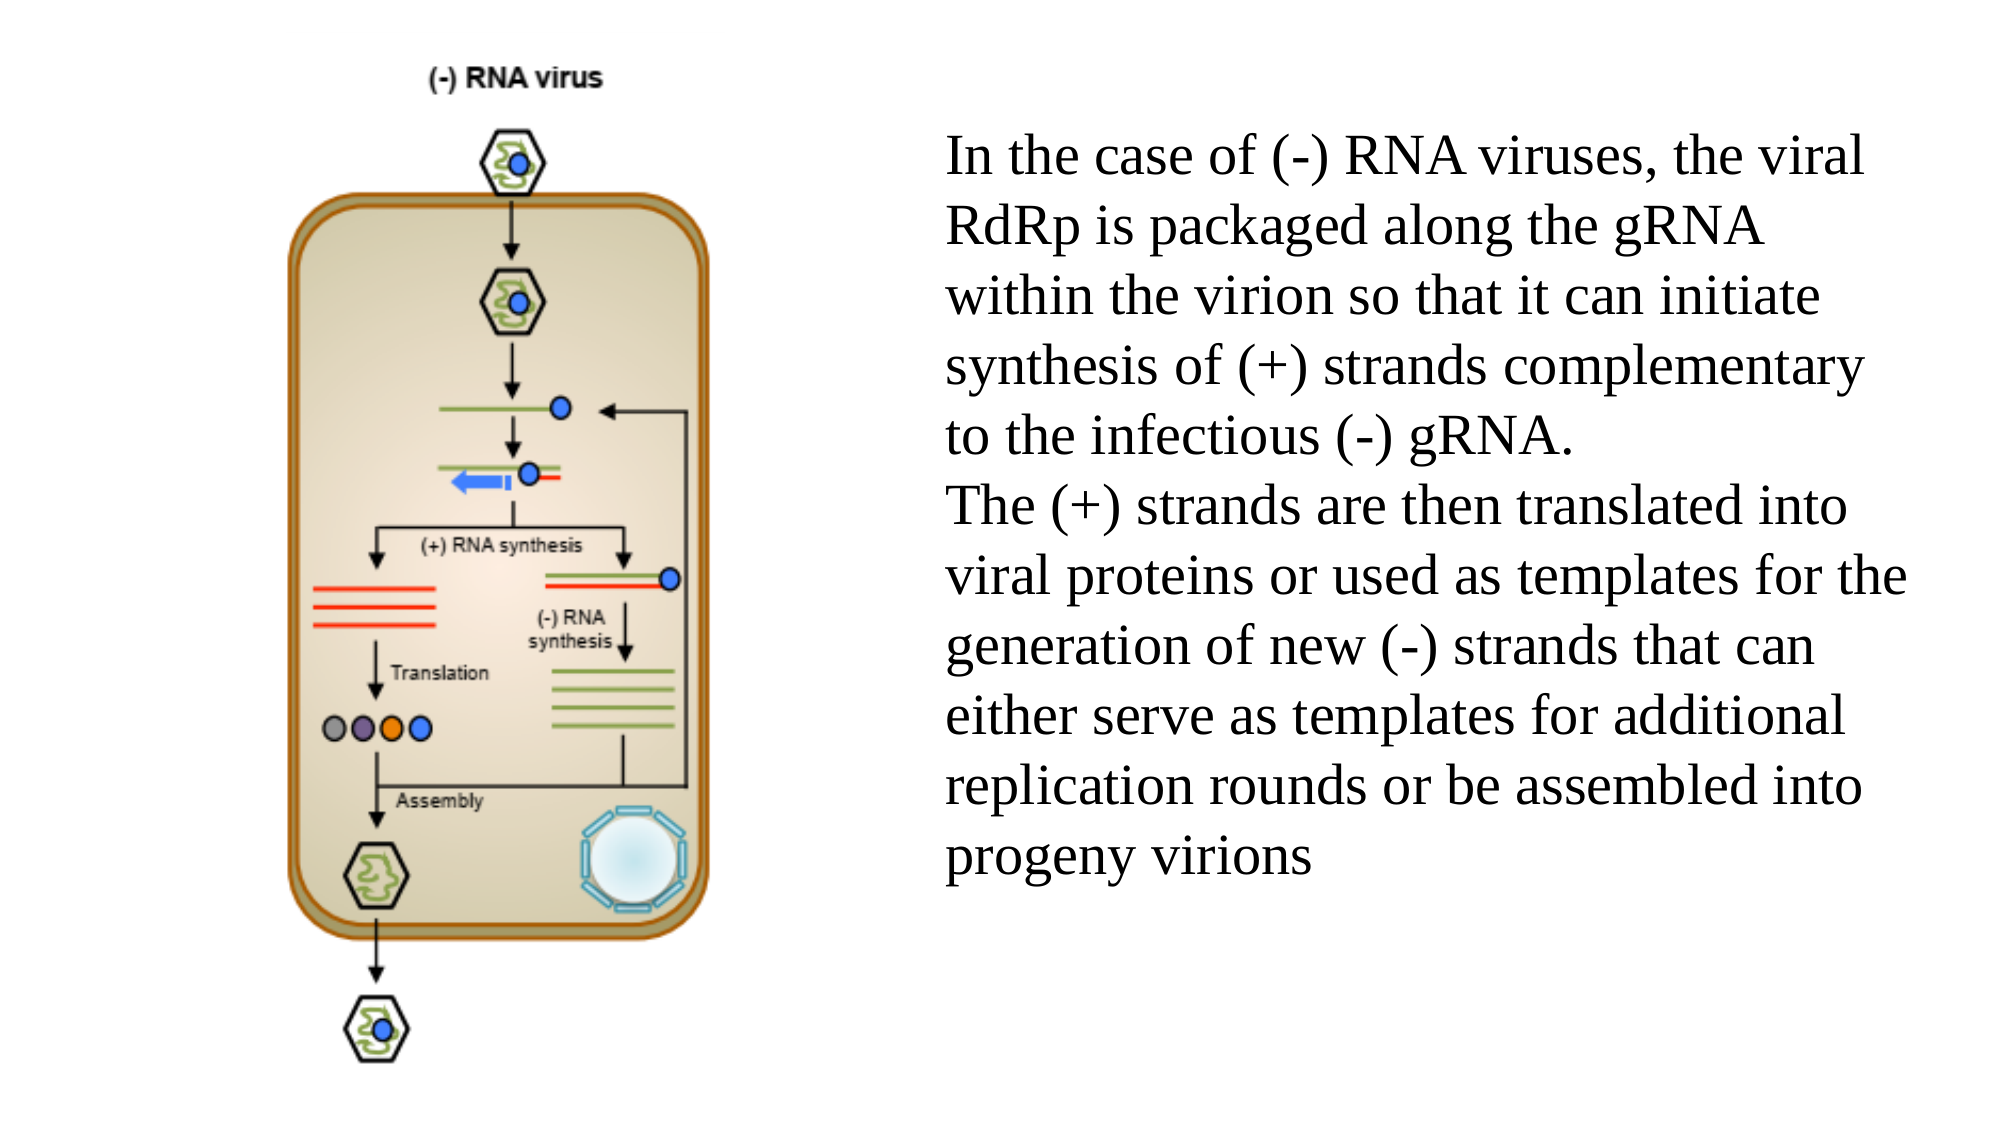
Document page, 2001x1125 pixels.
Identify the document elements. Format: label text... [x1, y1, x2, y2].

picture [286, 31, 725, 1070]
text_box In the case of (-) RNA viruses, the viral RdRp is packaged along the gRNA within the virion so that it can initiate synthesis of (+) strands complementary to the infectious (-) gRNA. The (+) strands are then translated into viral proteins or used as templates for the generation of new (-) strands that can either serve as templates for additional replication rounds or be assembled into progeny virions [930, 109, 1931, 894]
